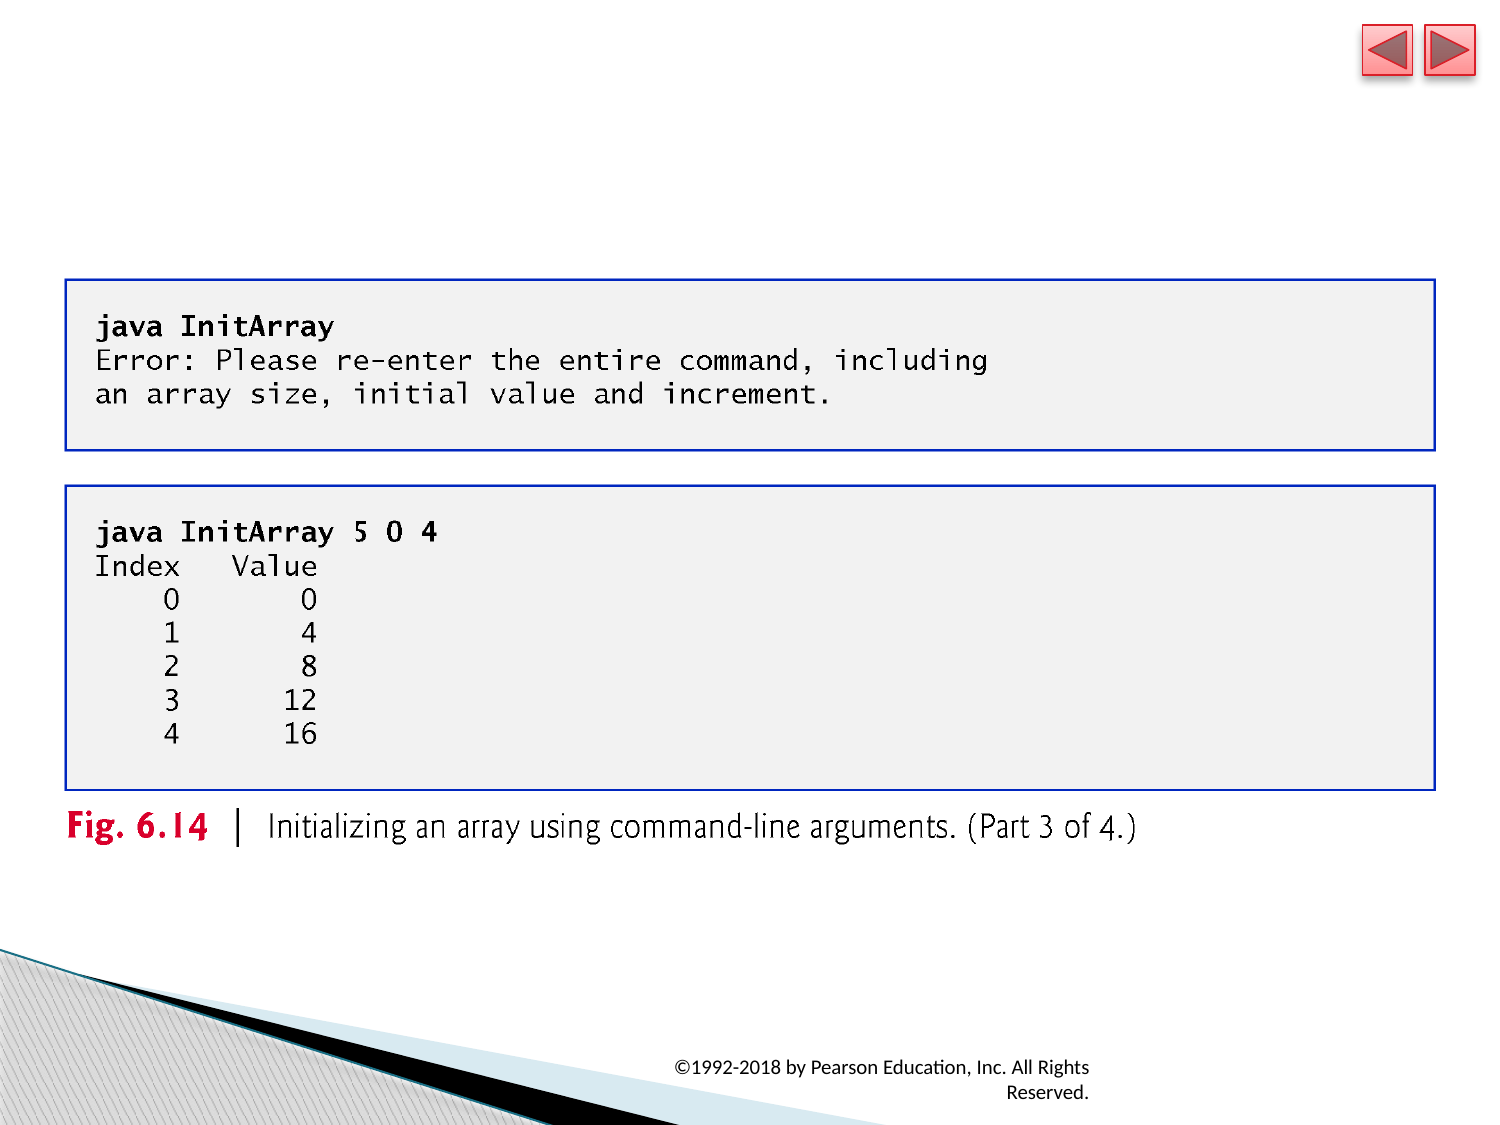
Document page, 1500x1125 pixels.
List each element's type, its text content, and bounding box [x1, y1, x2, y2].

picture [0, 214, 1500, 911]
footer ©1992-2018 by Pearson Education, Inc. All Rights Reserved. [650, 1051, 1105, 1112]
